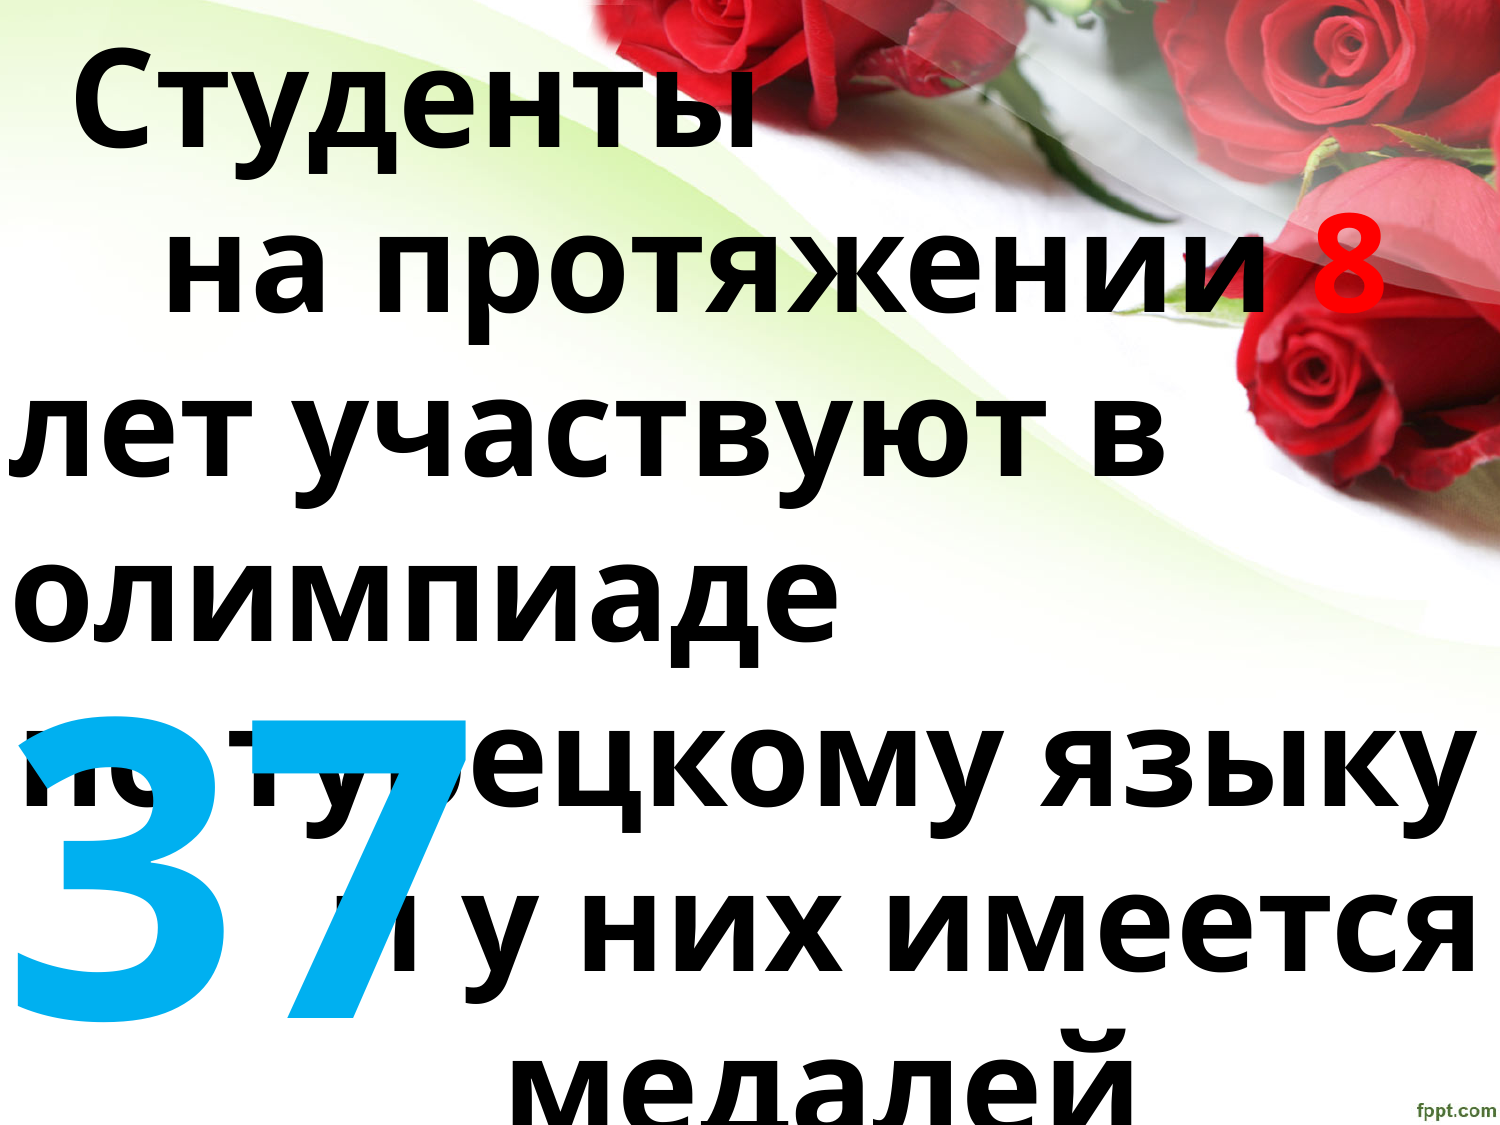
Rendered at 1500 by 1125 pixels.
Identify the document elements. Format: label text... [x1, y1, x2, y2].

text_box Студенты на протяжении 8 лет участвуют в олимпиаде по турецкому языку и у них имеется медалей [0, 2, 1500, 1125]
text_box 37 [0, 594, 495, 1110]
